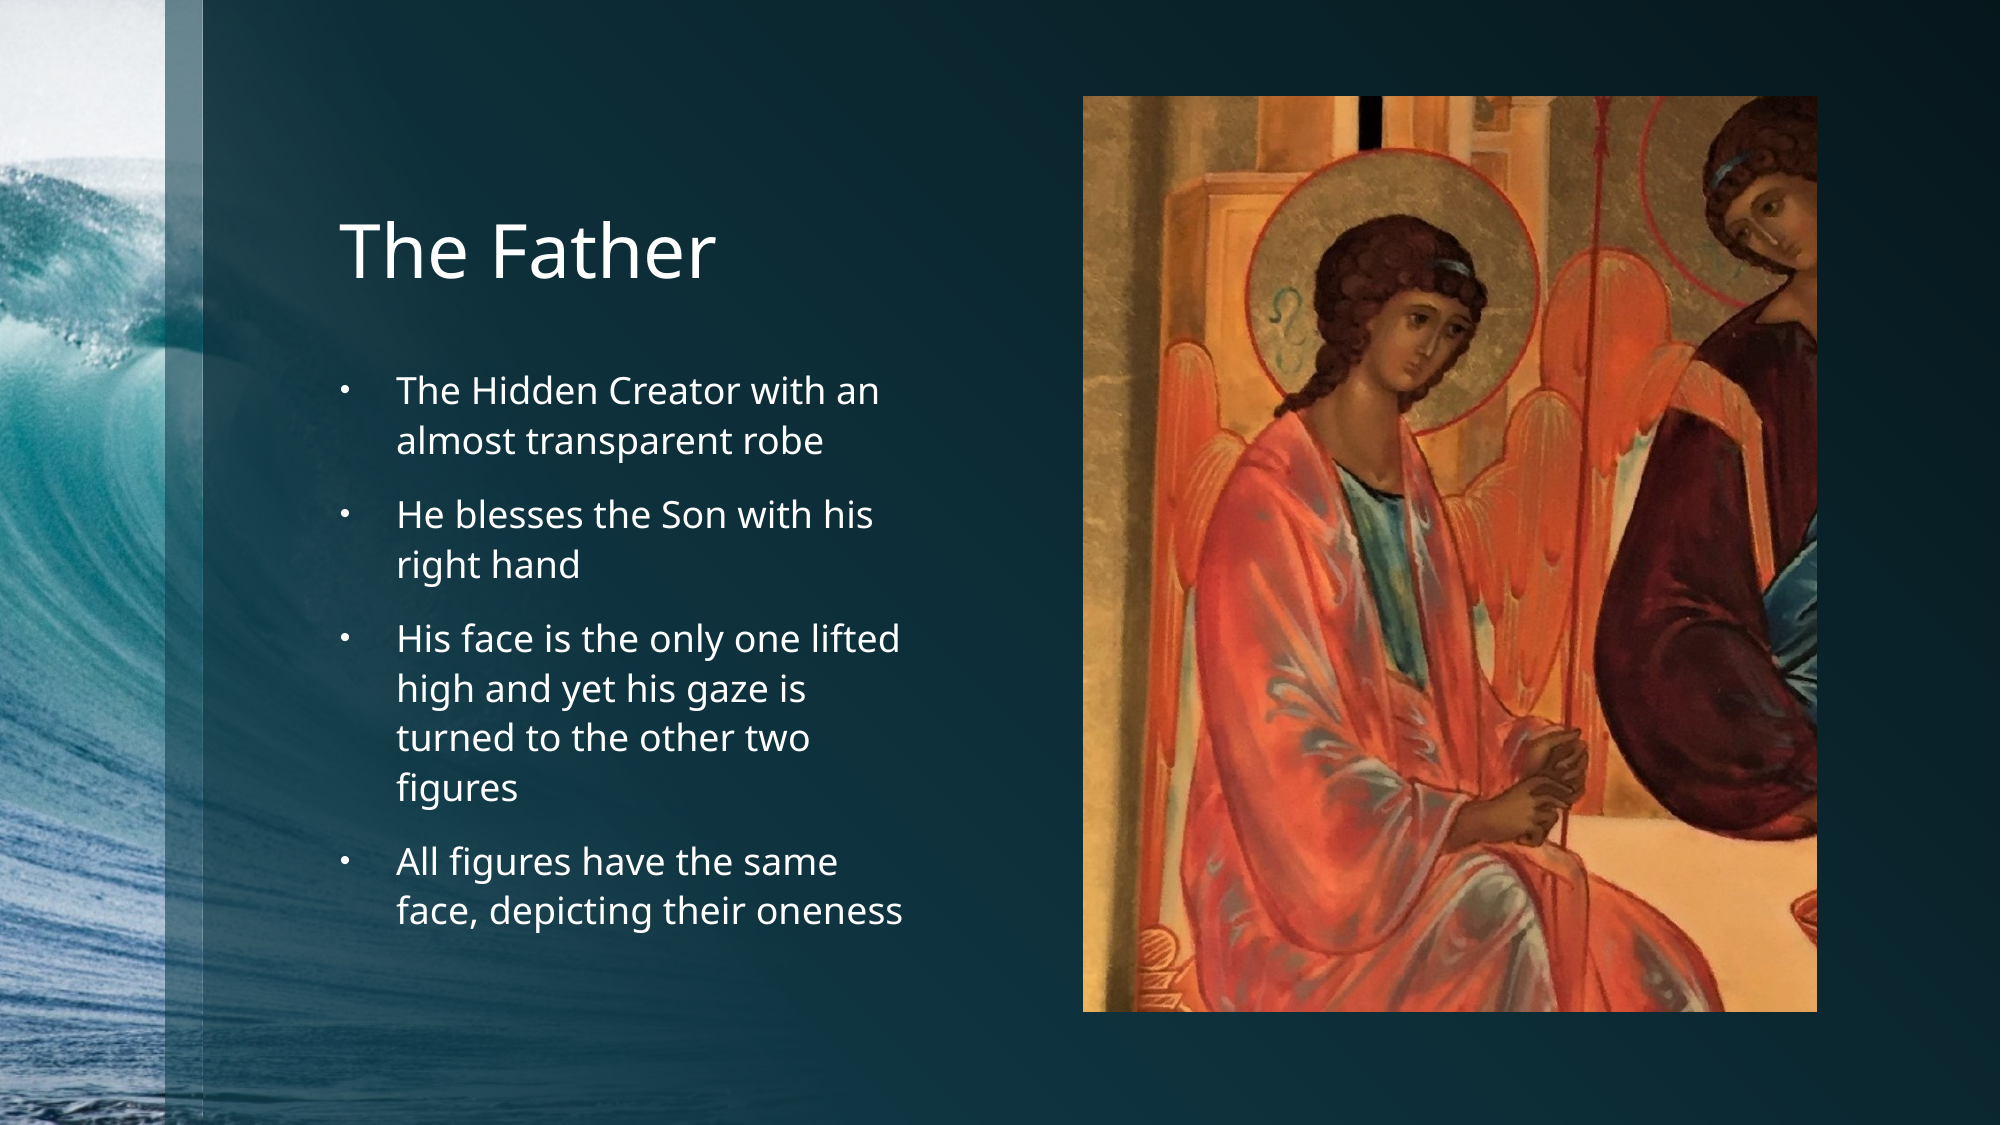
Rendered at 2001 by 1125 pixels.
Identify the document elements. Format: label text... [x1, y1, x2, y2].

list The Hidden Creator with an almost transparent robe He blesses the Son with his right hand His face is the only one lifted high and yet his gaze is turned to the other two figures All figures have the same face, depicting their oneness [324, 355, 925, 1012]
title The Father [324, 96, 925, 300]
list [1083, 96, 1817, 1012]
picture [0, 0, 2000, 1125]
